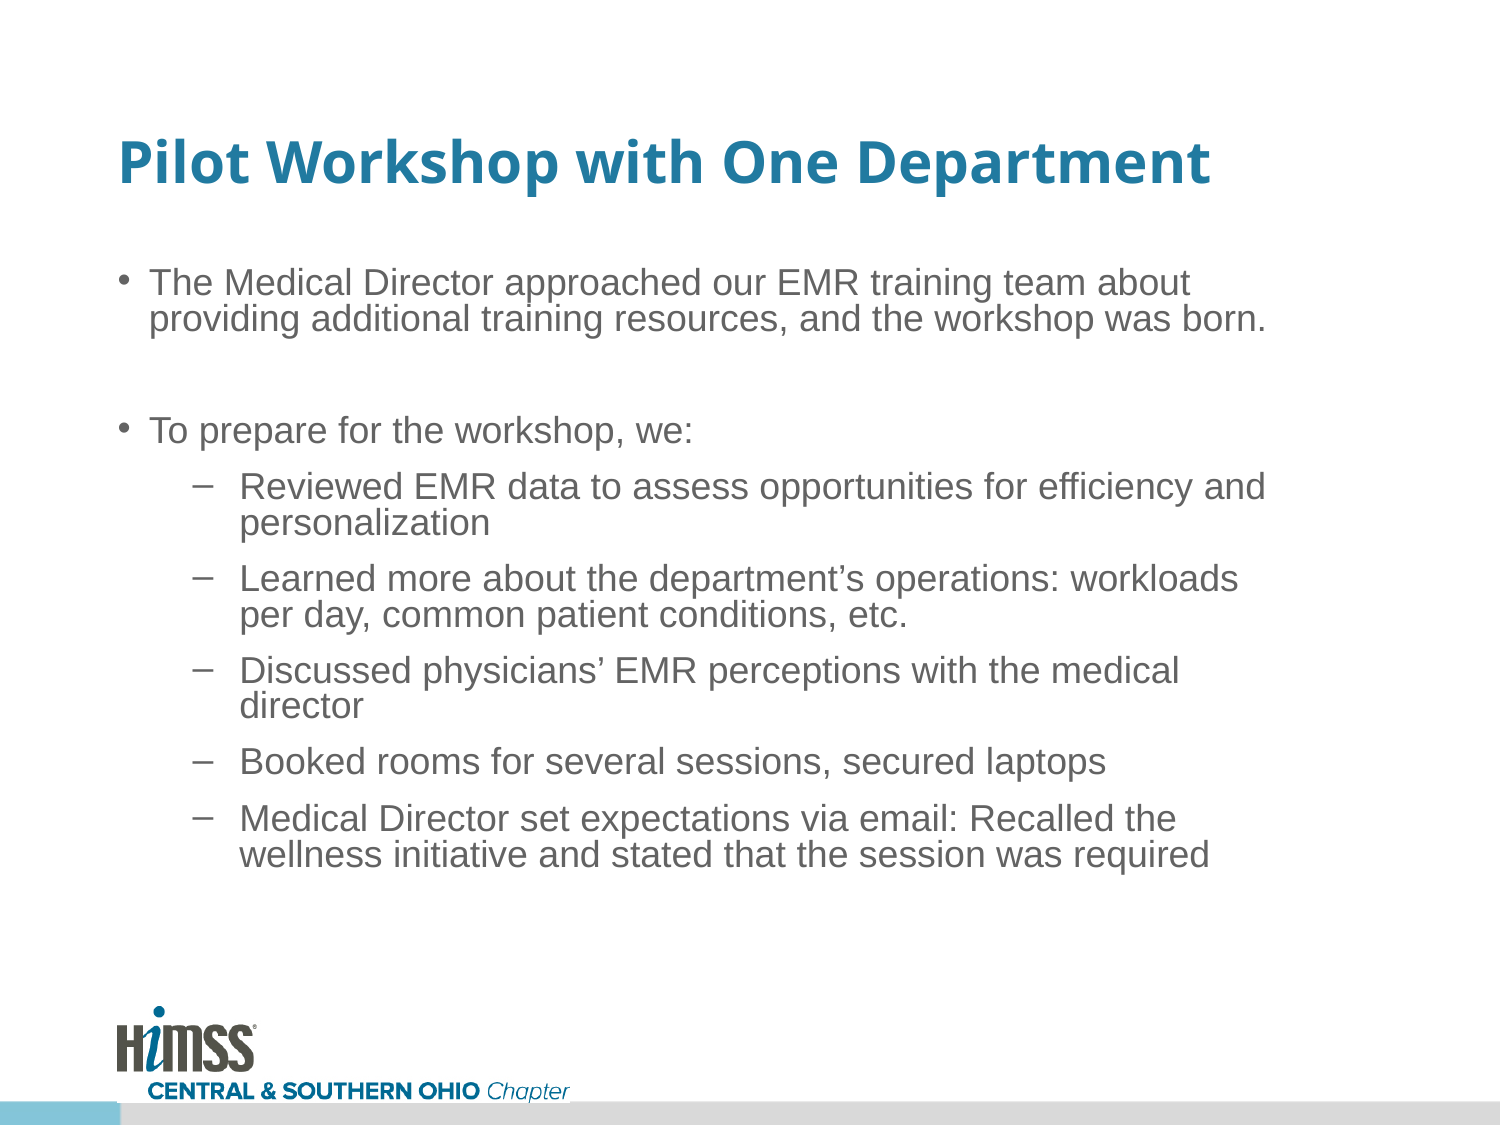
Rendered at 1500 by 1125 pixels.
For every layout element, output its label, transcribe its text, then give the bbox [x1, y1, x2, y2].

picture [0, 0, 1500, 1125]
list The Medical Director approached our EMR training team about providing additional training resources, and the workshop was born. To prepare for the workshop, we: Reviewed EMR data to assess opportunities for efficiency and personalization Learned more about the department’s operations: workloads per day, common patient conditions, etc. Discussed physicians’ EMR perceptions with the medical director Booked rooms for several sessions, secured laptops Medical Director set expectations via email: Recalled the wellness initiative and stated that the session was required [117, 259, 1314, 963]
title Pilot Workshop with One Department [117, 93, 1314, 226]
